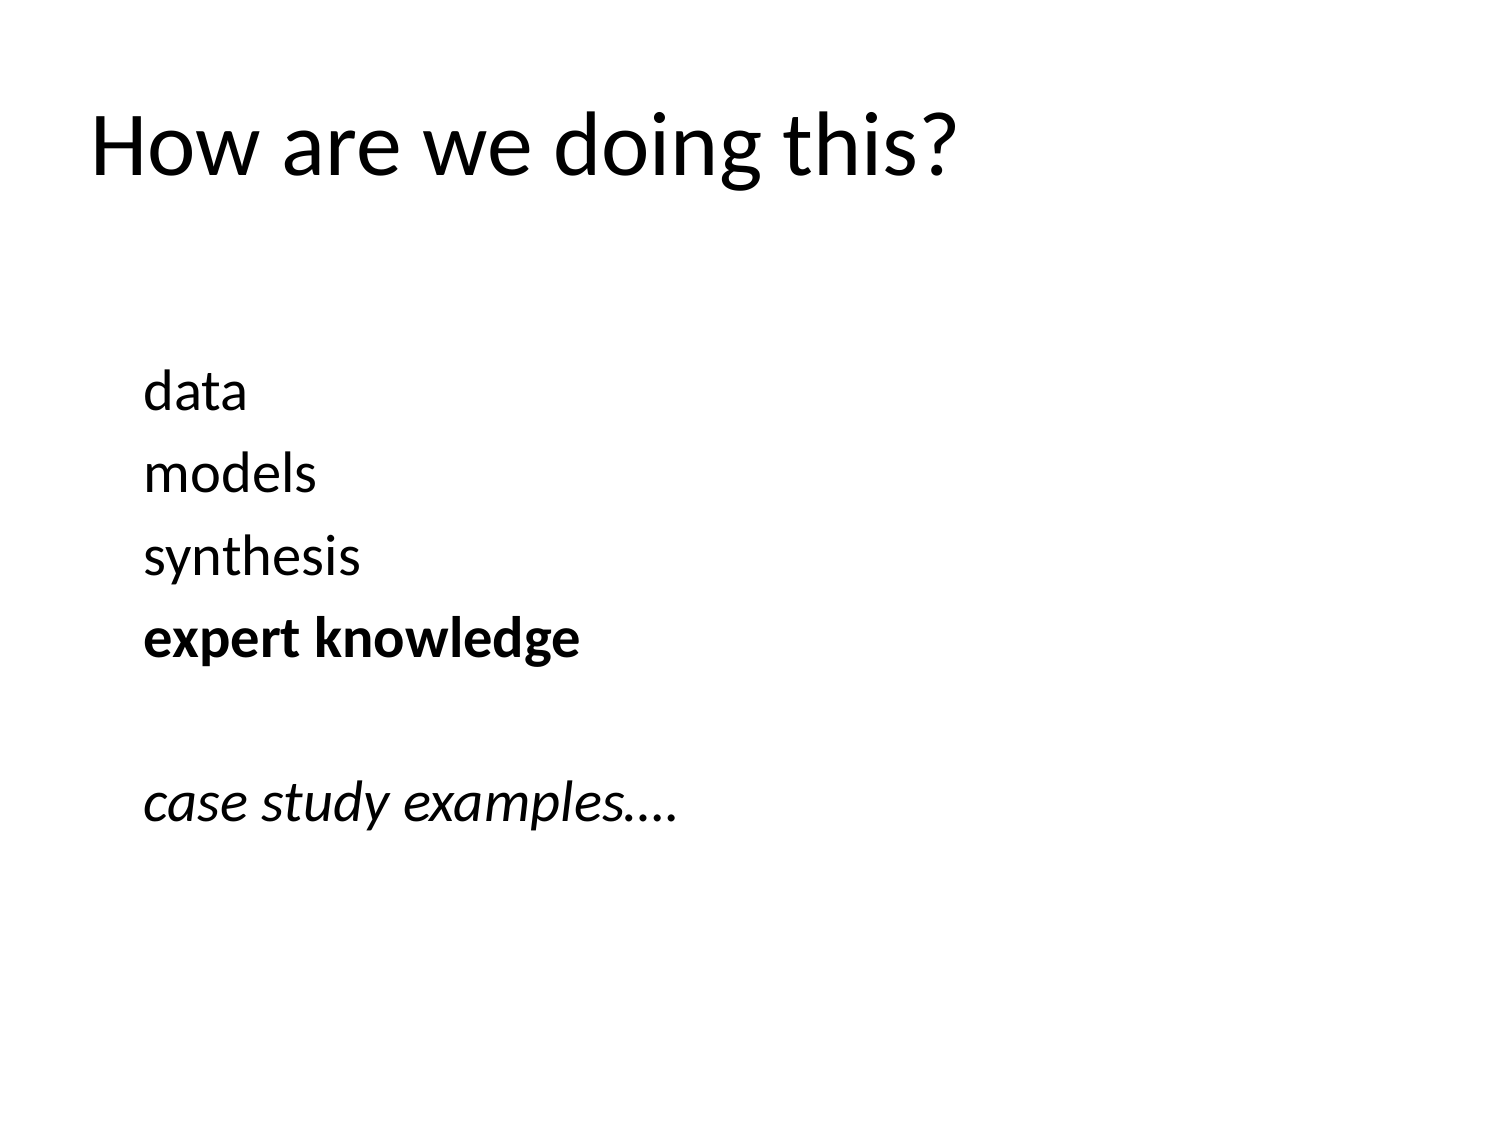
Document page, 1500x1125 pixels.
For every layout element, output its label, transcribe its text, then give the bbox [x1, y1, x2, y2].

title How are we doing this? [75, 45, 1425, 233]
list data models synthesis expert knowledge case study examples…. [75, 262, 1425, 1005]
